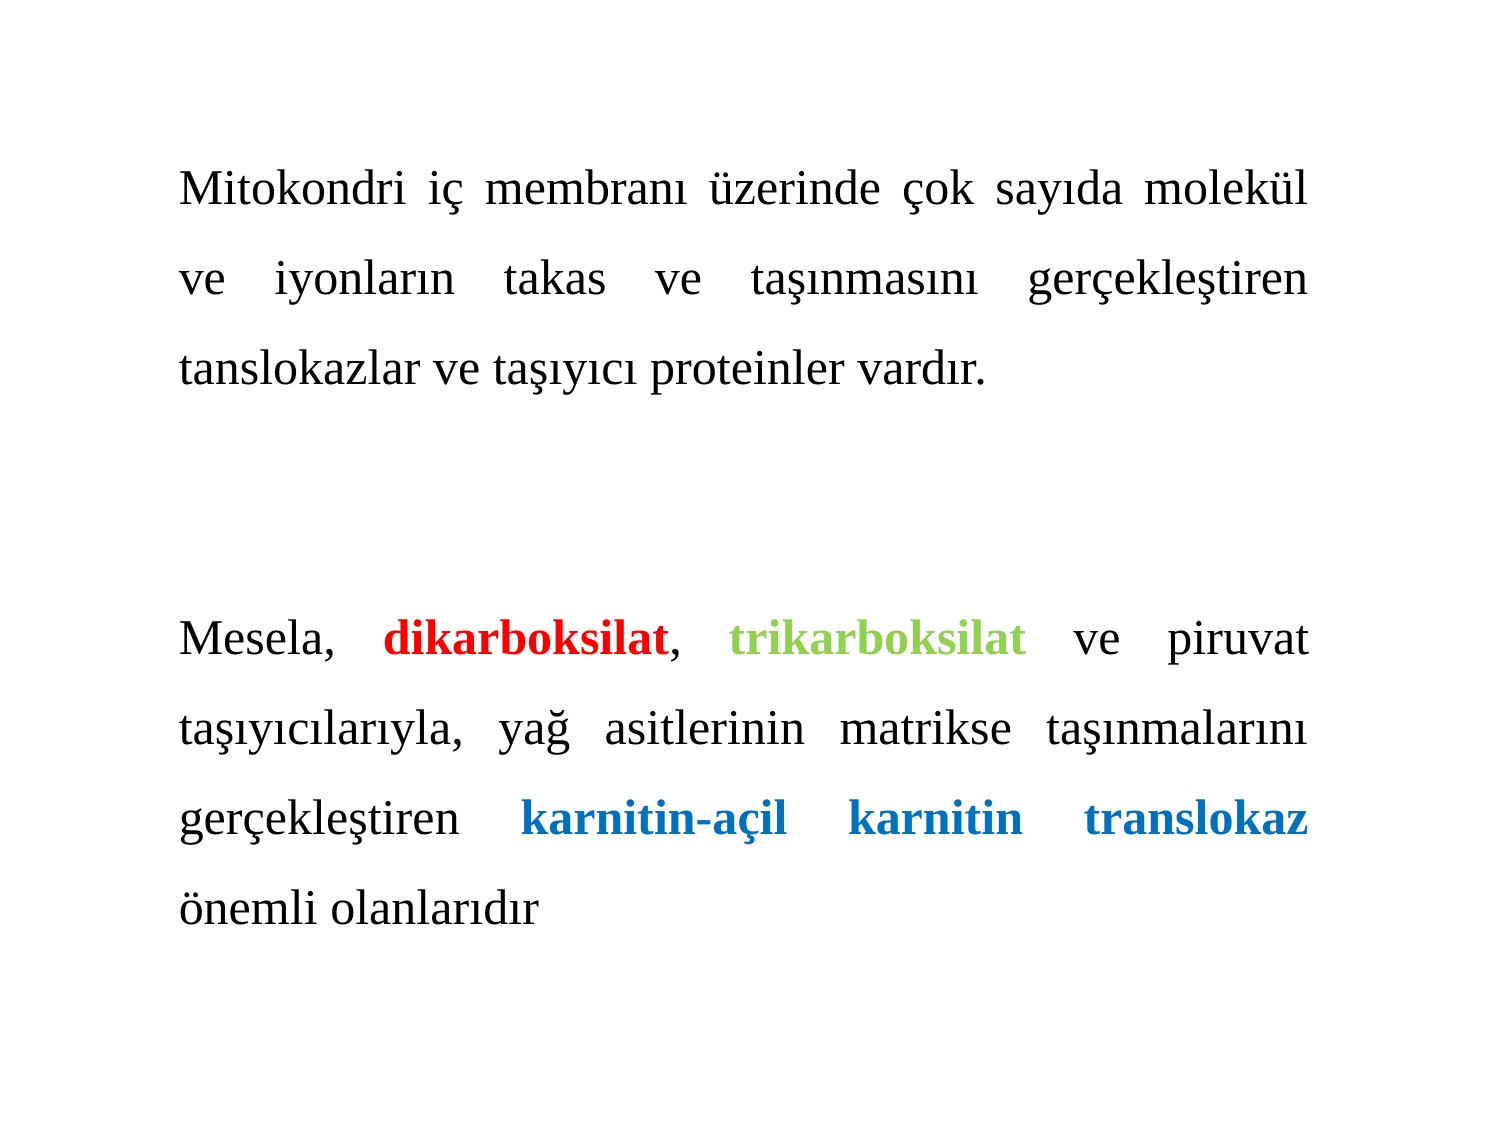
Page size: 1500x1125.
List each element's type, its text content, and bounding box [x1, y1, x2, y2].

text_box Mitokondri iç membranı üzerinde çok sayıda molekül ve iyonların takas ve taşınmasını gerçekleştiren tanslokazlar ve taşıyıcı proteinler vardır. Mesela, dikarboksilat, trikarboksilat ve piruvat taşıyıcılarıyla, yağ asitlerinin matrikse taşınmalarını gerçekleştiren karnitin-açil karnitin translokaz önemli olanlarıdır [164, 117, 1325, 1002]
